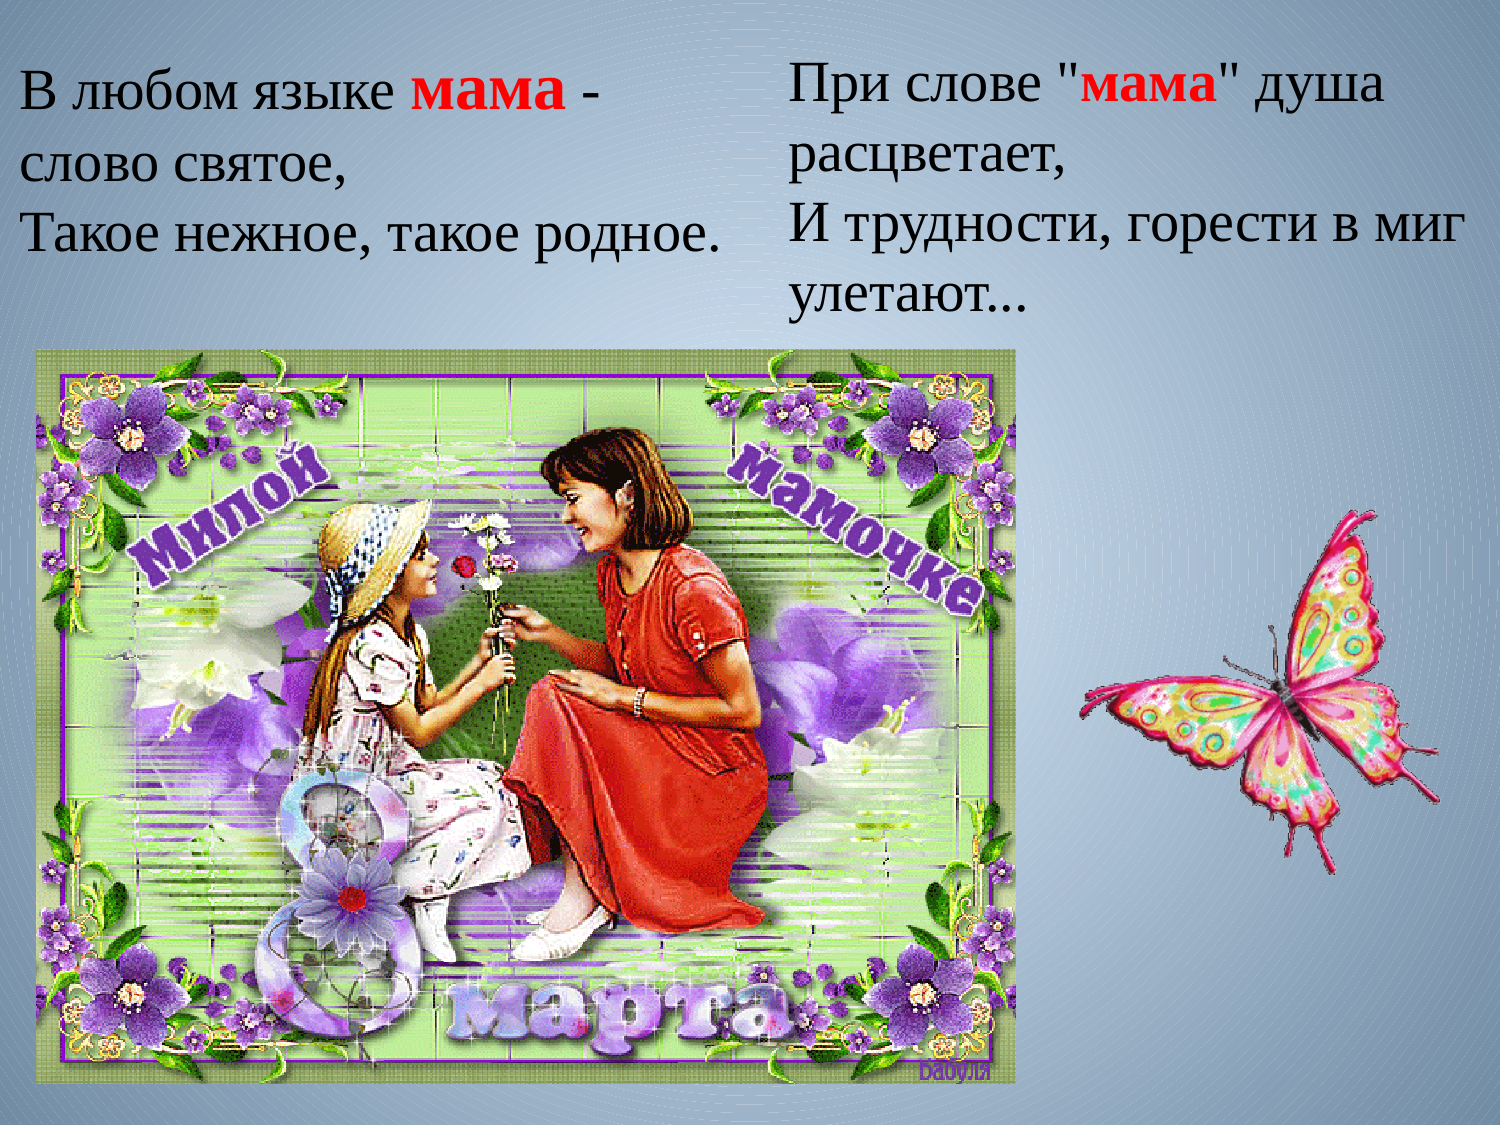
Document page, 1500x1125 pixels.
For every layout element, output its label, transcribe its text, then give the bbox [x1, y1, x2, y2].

picture [1062, 503, 1459, 886]
text_box При слове "мама" душа расцветает, И трудности, горести в миг улетают... [773, 35, 1500, 400]
text_box В любом языке мама - слово святое, Такое нежное, такое родное. [4, 35, 755, 430]
picture [36, 349, 1016, 1084]
